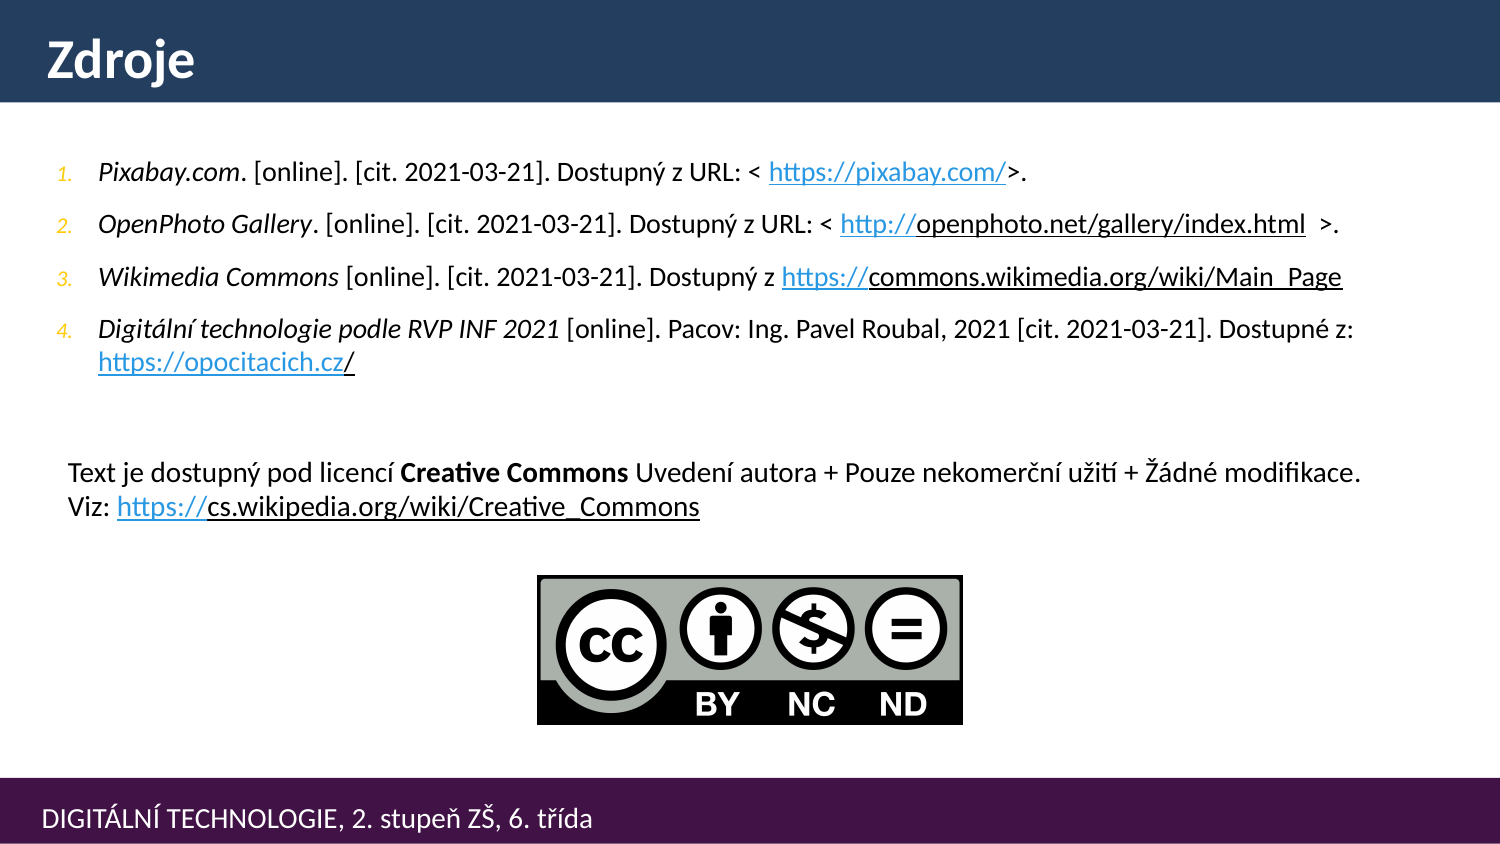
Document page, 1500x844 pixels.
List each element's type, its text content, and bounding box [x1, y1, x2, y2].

text_box Text je dostupný pod licencí Creative Commons Uvedení autora + Pouze nekomerční užití + Žádné modifikace. Viz: https://cs.wikipedia.org/wiki/Creative_Commons [53, 445, 1459, 531]
list Pixabay.com. [online]. [cit. 2021-03-21]. Dostupný z URL: < https://pixabay.com/>. OpenPhoto Gallery. [online]. [cit. 2021-03-21]. Dostupný z URL: < http://openphoto.net/gallery/index.html >. Wikimedia Commons [online]. [cit. 2021-03-21]. Dostupný z https://commons.wikimedia.org/wiki/Main_Page Digitální technologie podle RVP INF 2021 [online]. Pacov: Ing. Pavel Roubal, 2021 [cit. 2021-03-21]. Dostupné z: https://opocitacich.cz/ [32, 138, 1483, 765]
picture [537, 575, 963, 725]
title Zdroje [32, 9, 1467, 103]
